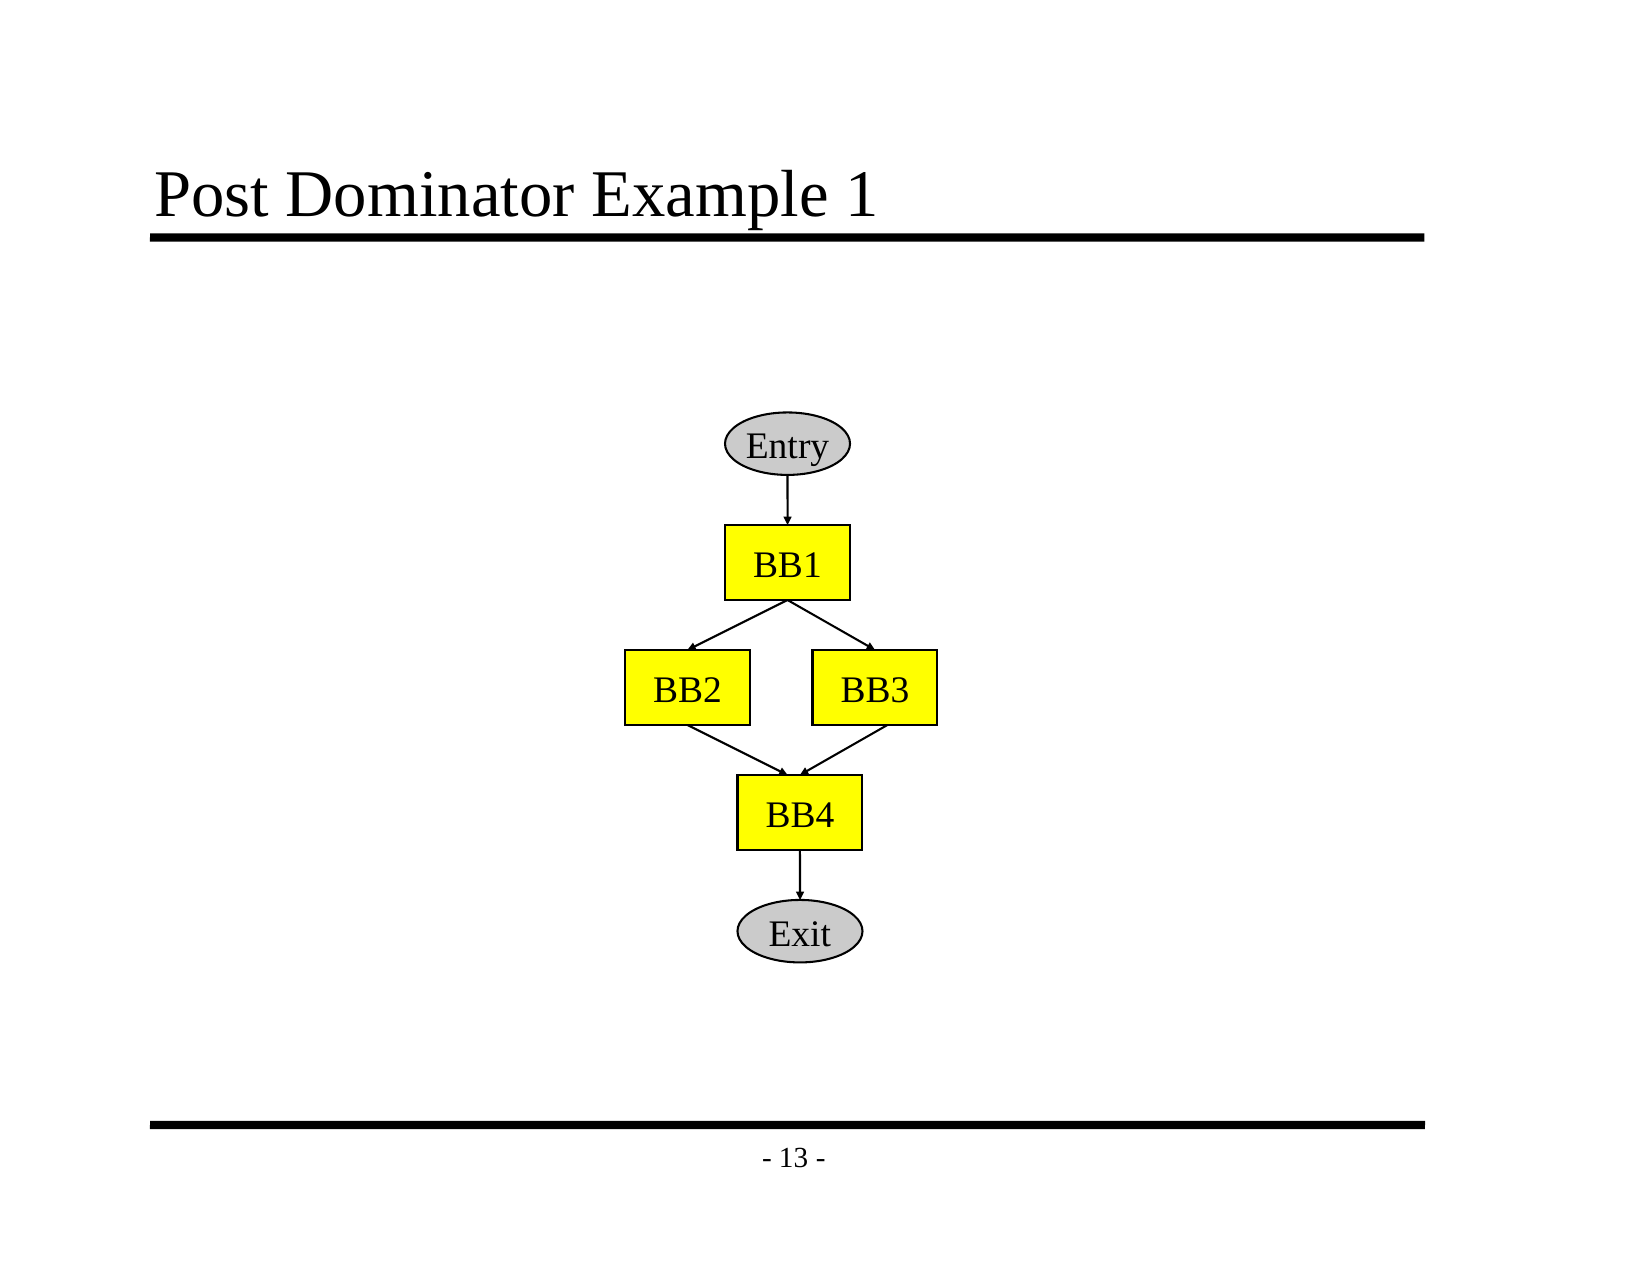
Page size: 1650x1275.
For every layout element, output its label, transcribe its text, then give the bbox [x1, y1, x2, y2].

text_box [687, 599, 788, 650]
text_box [788, 600, 875, 650]
text_box BB4 [737, 774, 863, 850]
text_box Exit [737, 899, 863, 963]
text_box BB3 [812, 649, 938, 725]
text_box BB2 [624, 649, 750, 725]
text_box [799, 724, 888, 775]
title Post Dominator Example 1 [137, 137, 1413, 239]
text_box Entry [725, 412, 851, 475]
text_box [687, 724, 788, 775]
text_box [783, 474, 792, 526]
text_box BB1 [725, 524, 850, 600]
text_box [795, 849, 805, 901]
